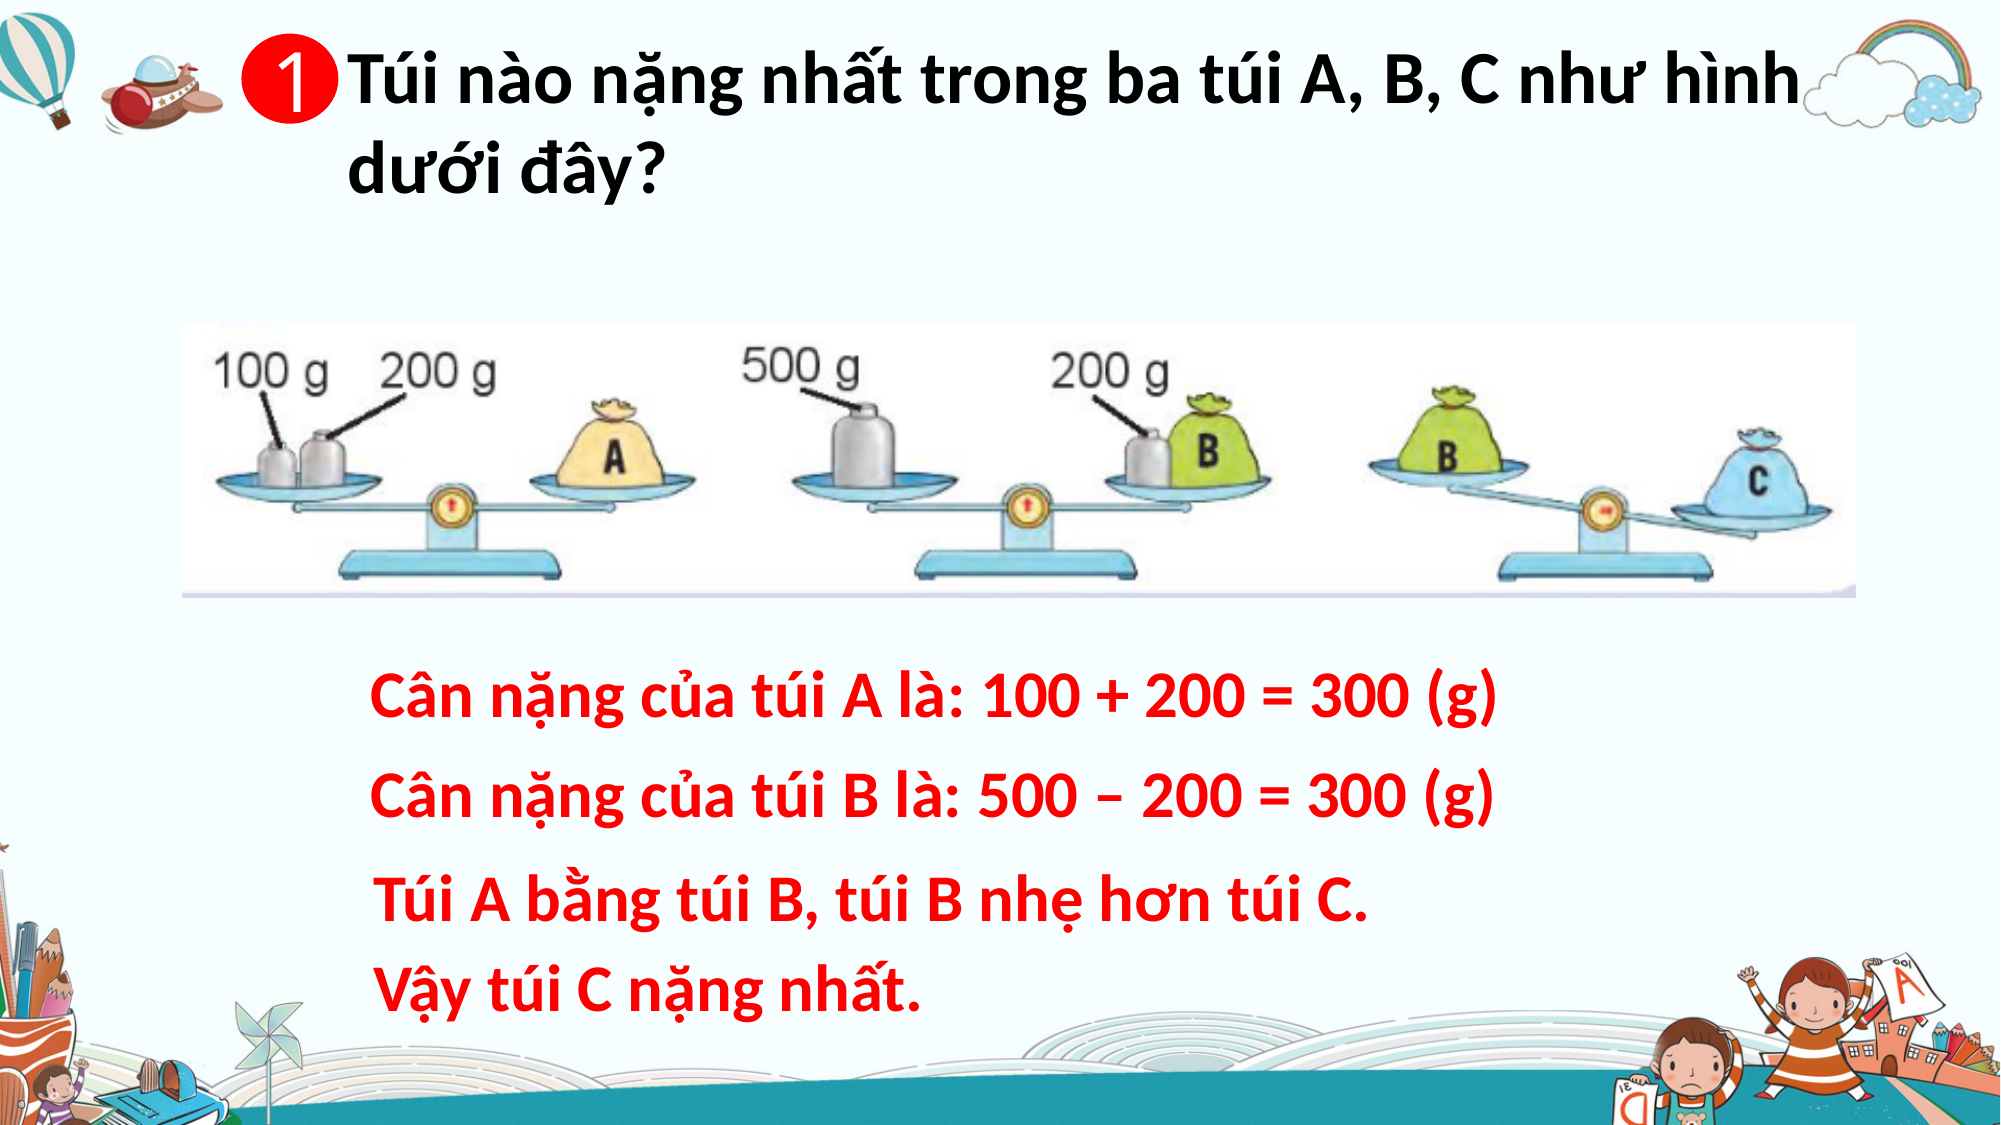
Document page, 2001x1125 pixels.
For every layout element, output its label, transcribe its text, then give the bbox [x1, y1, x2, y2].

text_box Cân nặng của túi B là: 500 – 200 = 300 (g) [355, 743, 1724, 839]
text_box Vậy túi C nặng nhất. [358, 937, 1727, 1033]
text_box Túi A bằng túi B, túi B nhẹ hơn túi C. [358, 847, 1727, 937]
text_box Túi nào nặng nhất trong ba túi A, B, C như hình dưới đây? [347, 28, 1825, 209]
text_box 1 [241, 33, 339, 124]
text_box Cân nặng của túi A là: 100 + 200 = 300 (g) [355, 643, 1724, 739]
picture [0, 0, 2001, 1125]
